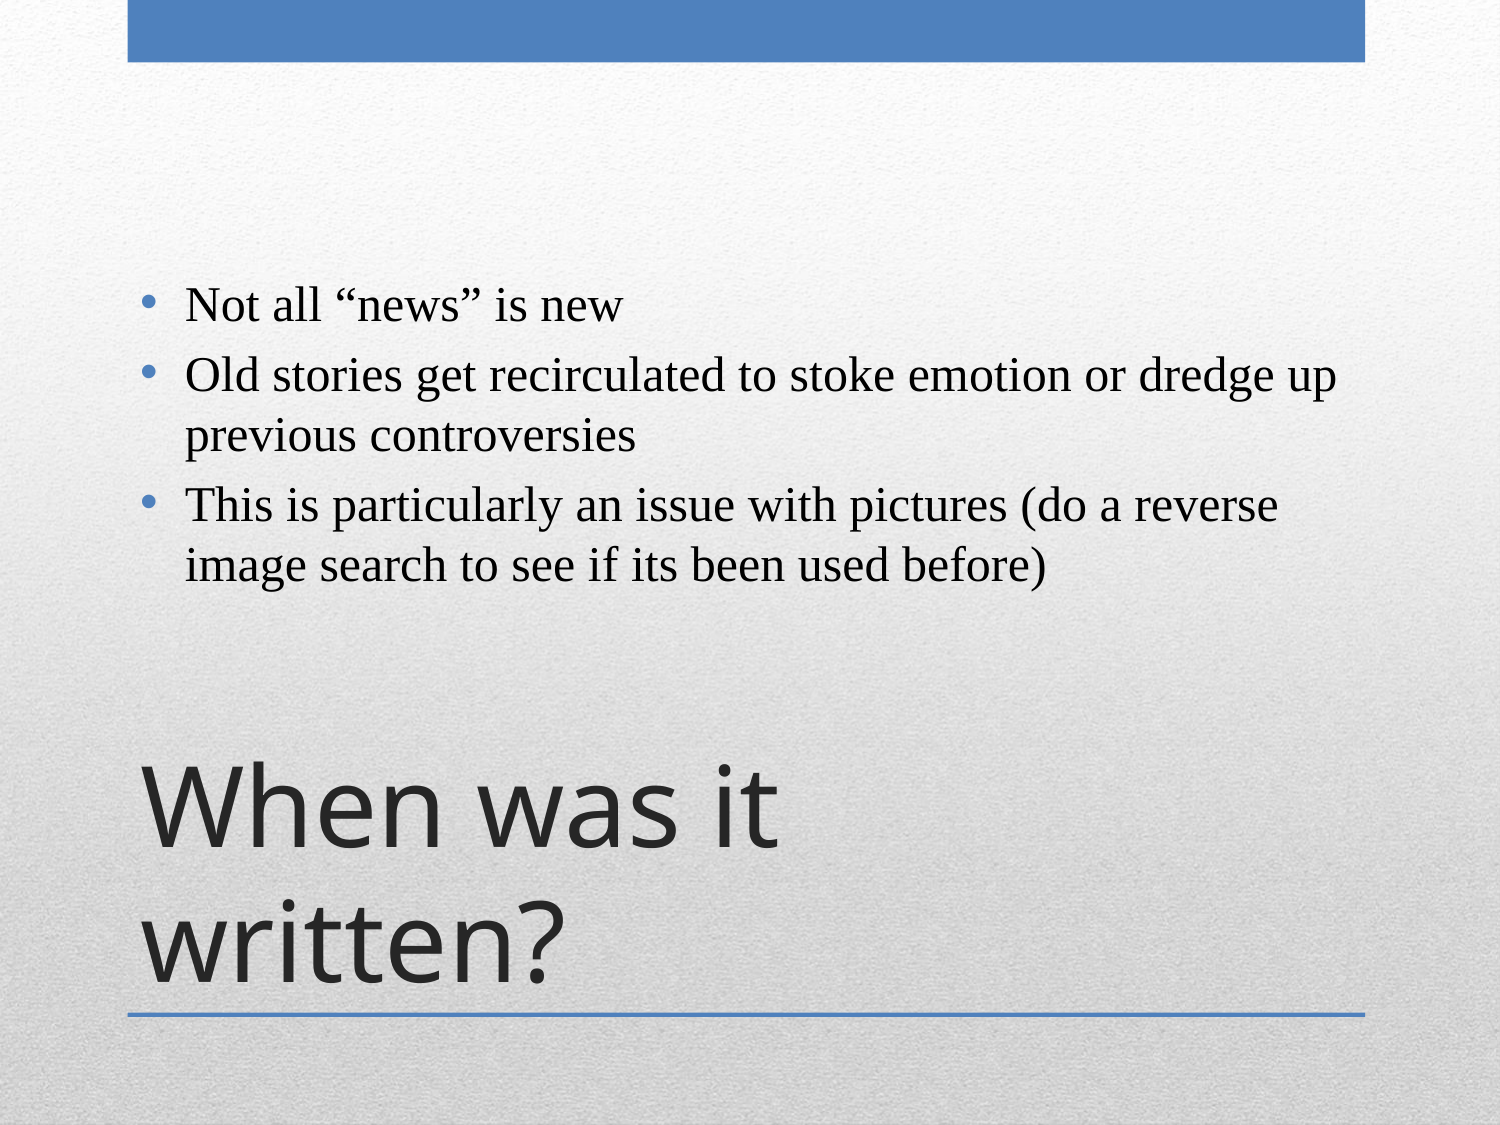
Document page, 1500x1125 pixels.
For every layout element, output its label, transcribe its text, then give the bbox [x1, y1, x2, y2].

title When was it written? [125, 750, 1238, 1013]
picture [0, 0, 1500, 1125]
list Not all “news” is new Old stories get recirculated to stoke emotion or dredge up previous controversies This is particularly an issue with pictures (do a reverse image search to see if its been used before) [125, 112, 1363, 750]
